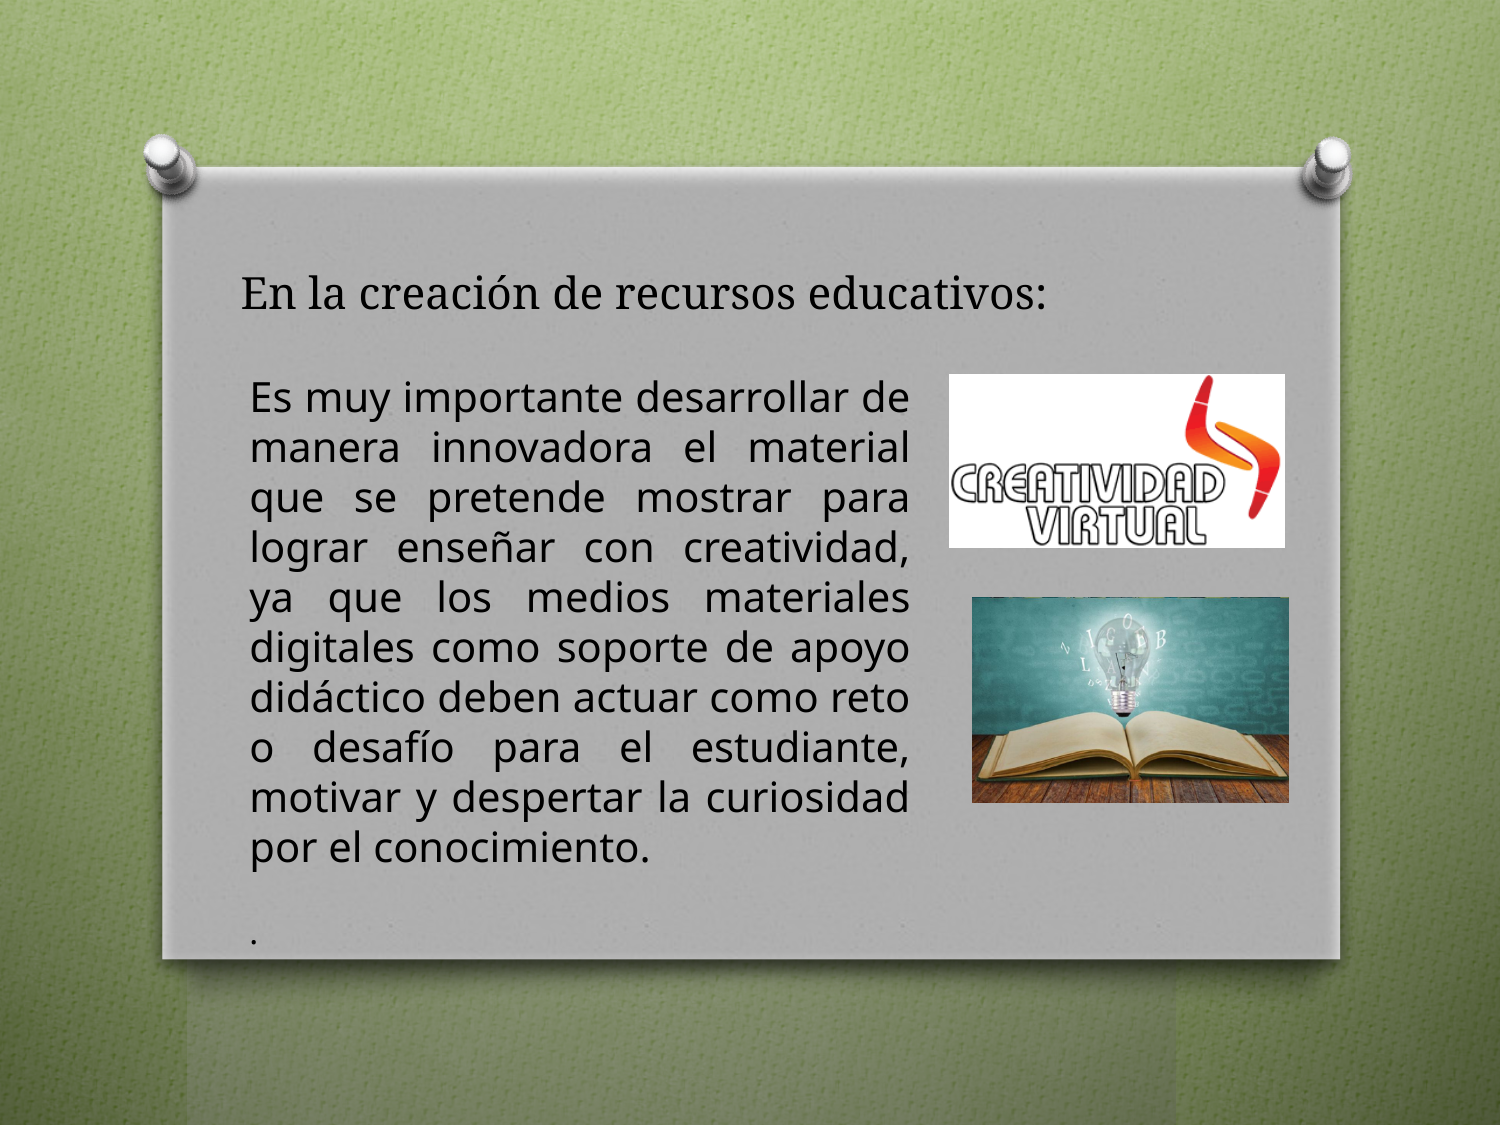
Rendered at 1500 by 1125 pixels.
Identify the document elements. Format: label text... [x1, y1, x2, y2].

picture [112, 100, 235, 224]
title En la creación de recursos educativos: [199, 246, 1091, 327]
picture [1274, 109, 1396, 230]
picture [972, 597, 1289, 804]
picture [948, 374, 1285, 548]
subtitle Es muy importante desarrollar de manera innovadora el material que se pretende mostrar para lograr enseñar con creatividad, ya que los medios materiales digitales como soporte de apoyo didáctico deben actuar como reto o desafío para el estudiante, motivar y despertar la curiosidad por el conocimiento. . [234, 363, 926, 915]
